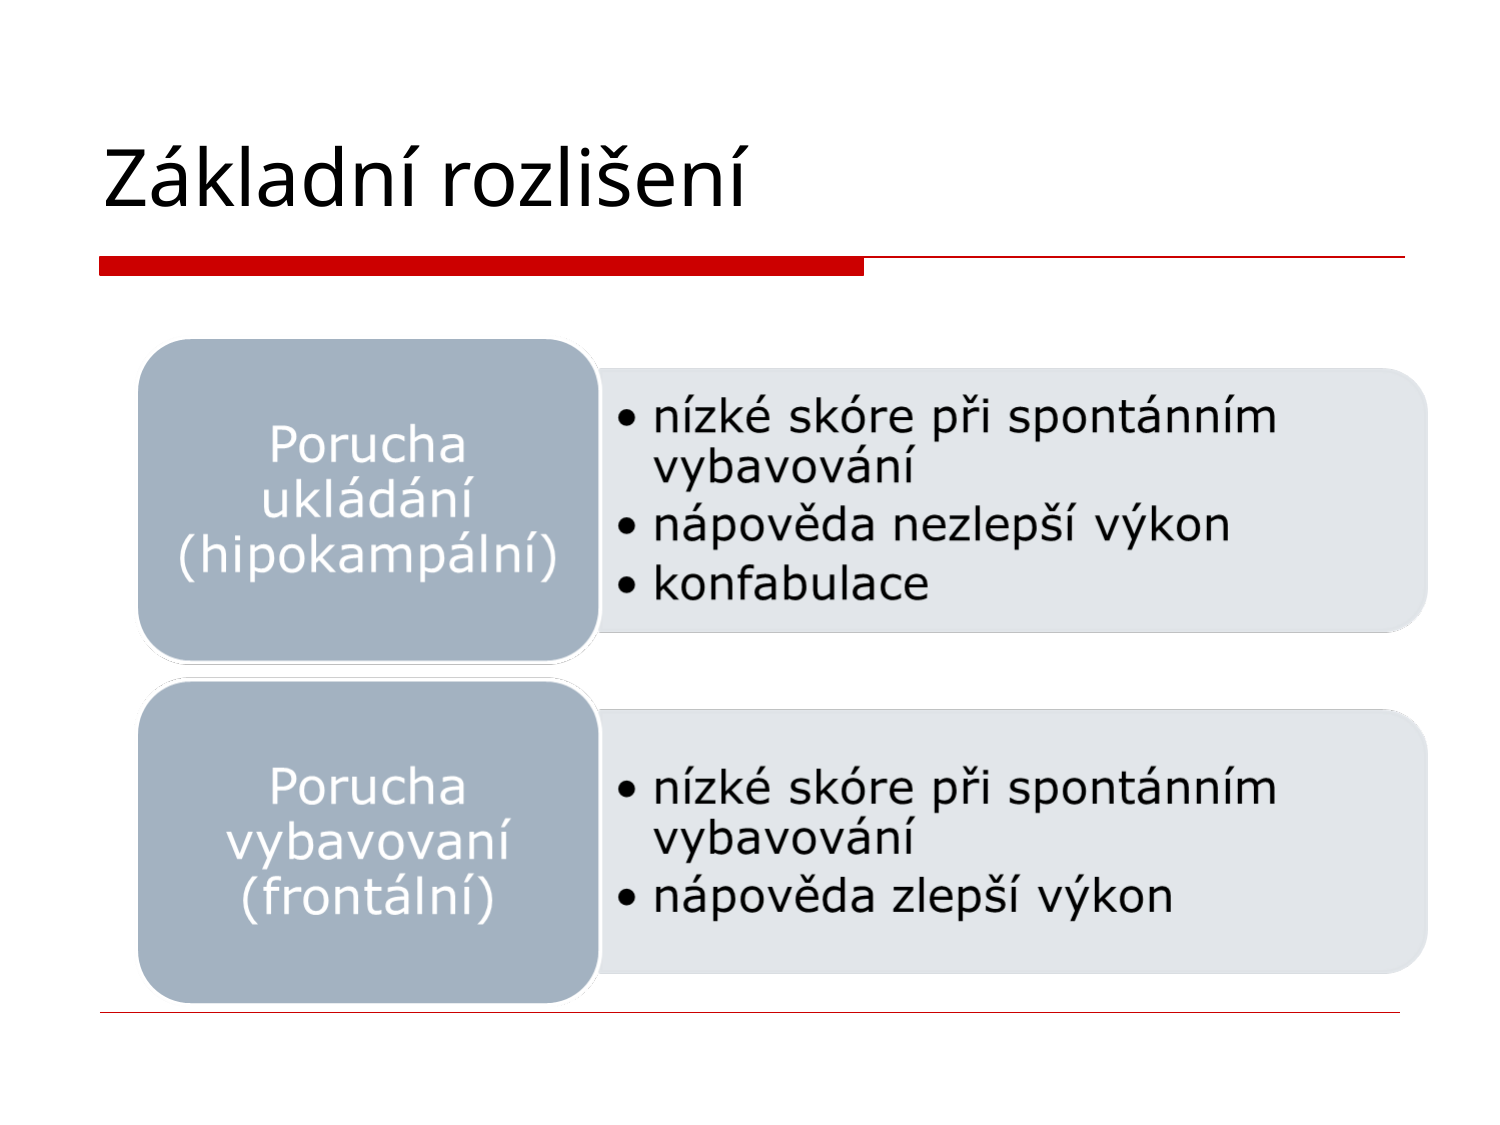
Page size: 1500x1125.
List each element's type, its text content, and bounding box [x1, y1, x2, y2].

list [133, 335, 1428, 1008]
title Základní rozlišení [88, 42, 1439, 231]
